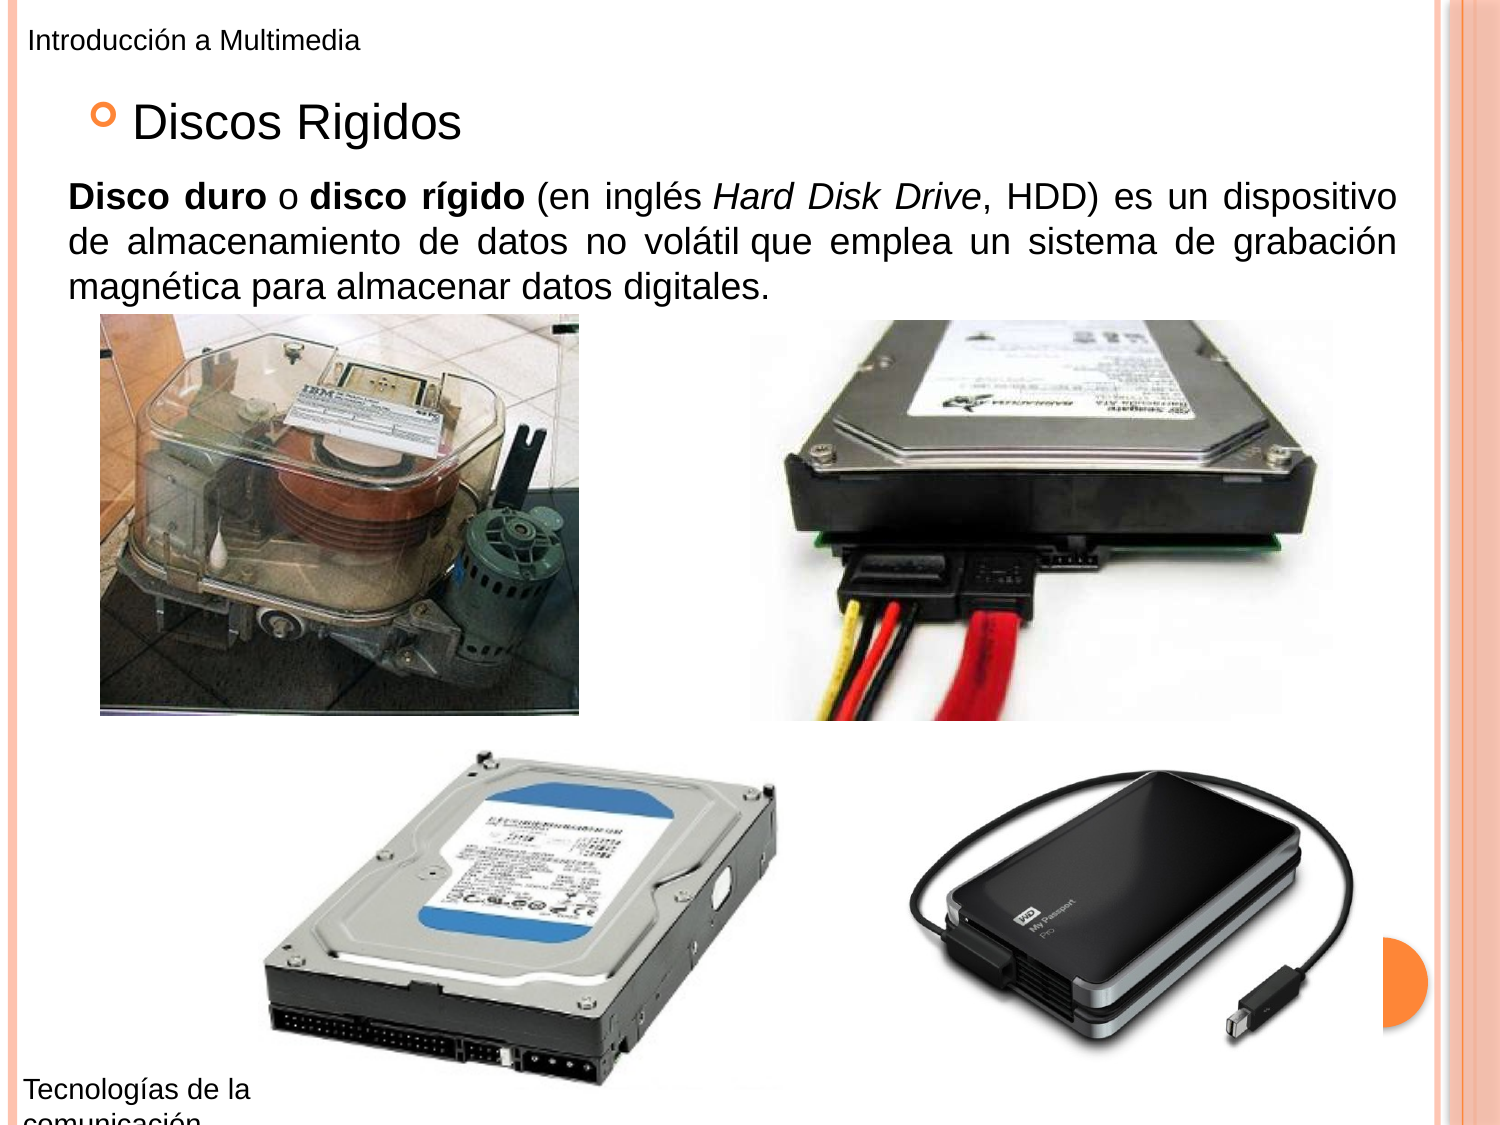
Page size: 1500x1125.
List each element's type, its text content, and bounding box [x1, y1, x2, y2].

picture [99, 313, 579, 717]
picture [894, 757, 1383, 1067]
text_box [1218, 1065, 1485, 1116]
picture [749, 320, 1333, 722]
subtitle Discos Rigidos [0, 82, 551, 164]
text_box Disco duro o disco rígido (en inglés Hard Disk Drive, HDD) es un dispositivo de almacenamiento de datos no volátil que emplea un sistema de grabación magnética para almacenar datos digitales. [53, 164, 1413, 315]
text_box Tecnologías de la información y de la comunicación [8, 1062, 704, 1125]
picture [258, 748, 784, 1114]
text_box [0, 0, 1500, 75]
